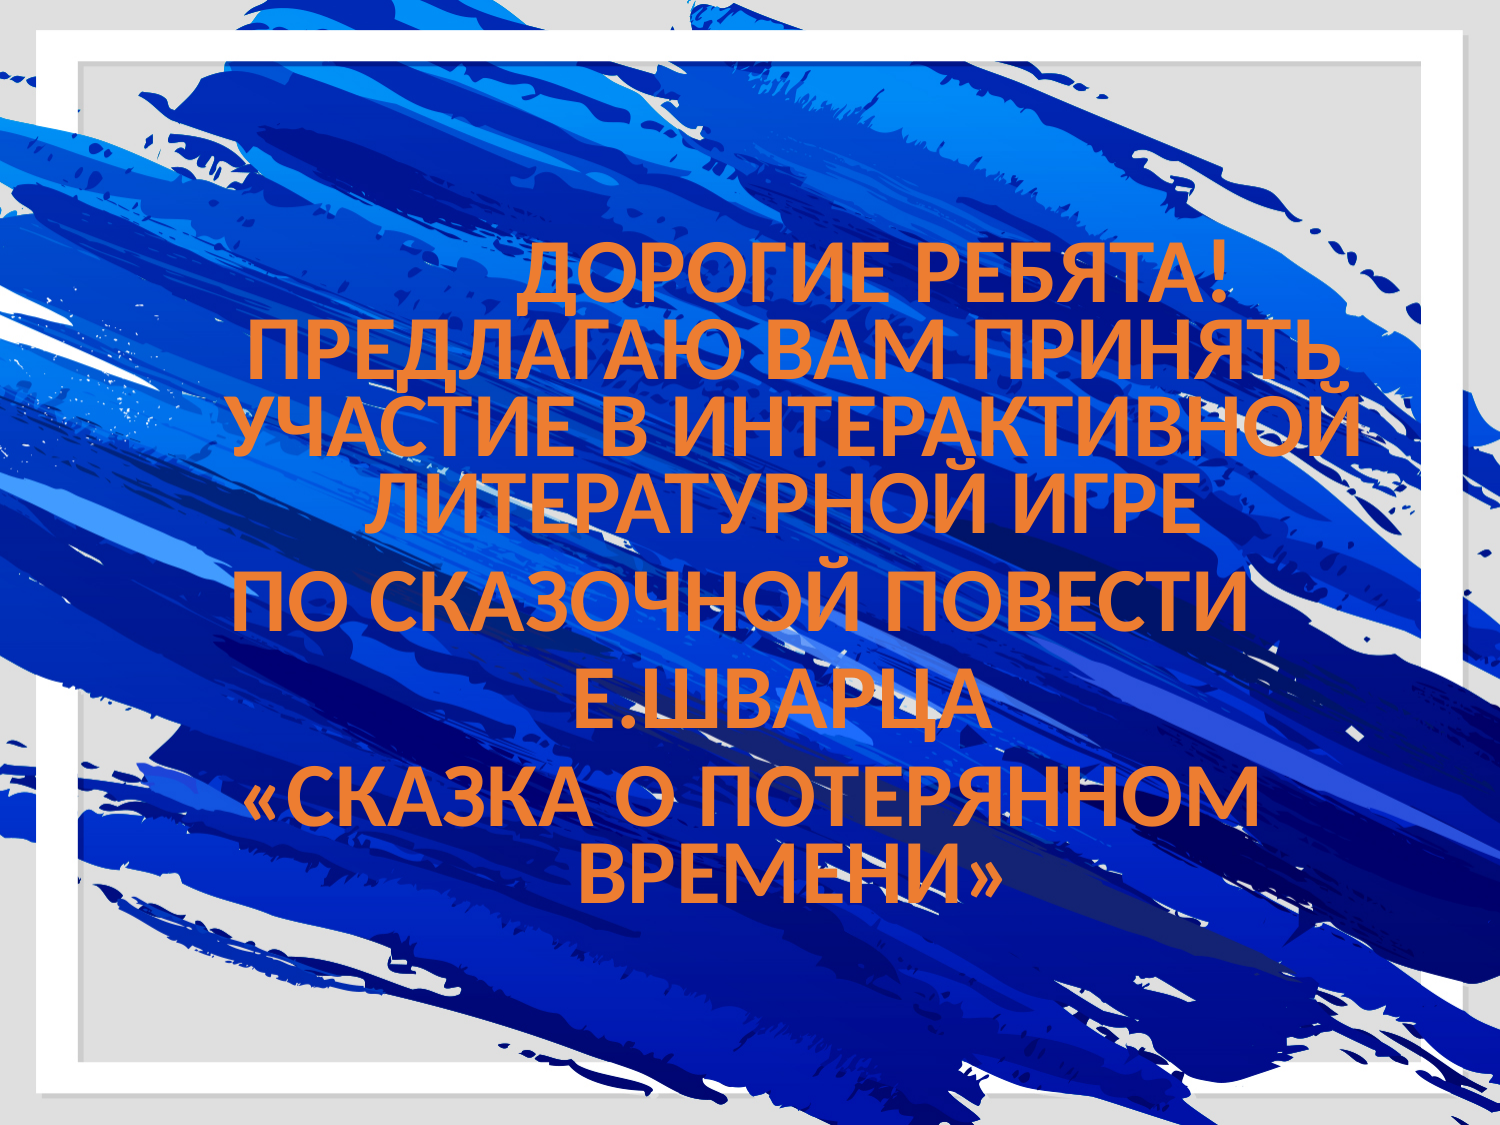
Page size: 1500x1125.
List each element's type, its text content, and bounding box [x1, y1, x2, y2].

picture [0, 0, 1500, 1125]
list ДОРОГИЕ РЕБЯТА! ПРЕДЛАГАЮ ВАМ ПРИНЯТЬ УЧАСТИЕ В ИНТЕРАКТИВНОЙ ЛИТЕРАТУРНОЙ ИГРЕ ПО СКАЗОЧНОЙ ПОВЕСТИ Е.ШВАРЦА «СКАЗКА О ПОТЕРЯННОМ ВРЕМЕНИ» [26, 142, 1476, 851]
